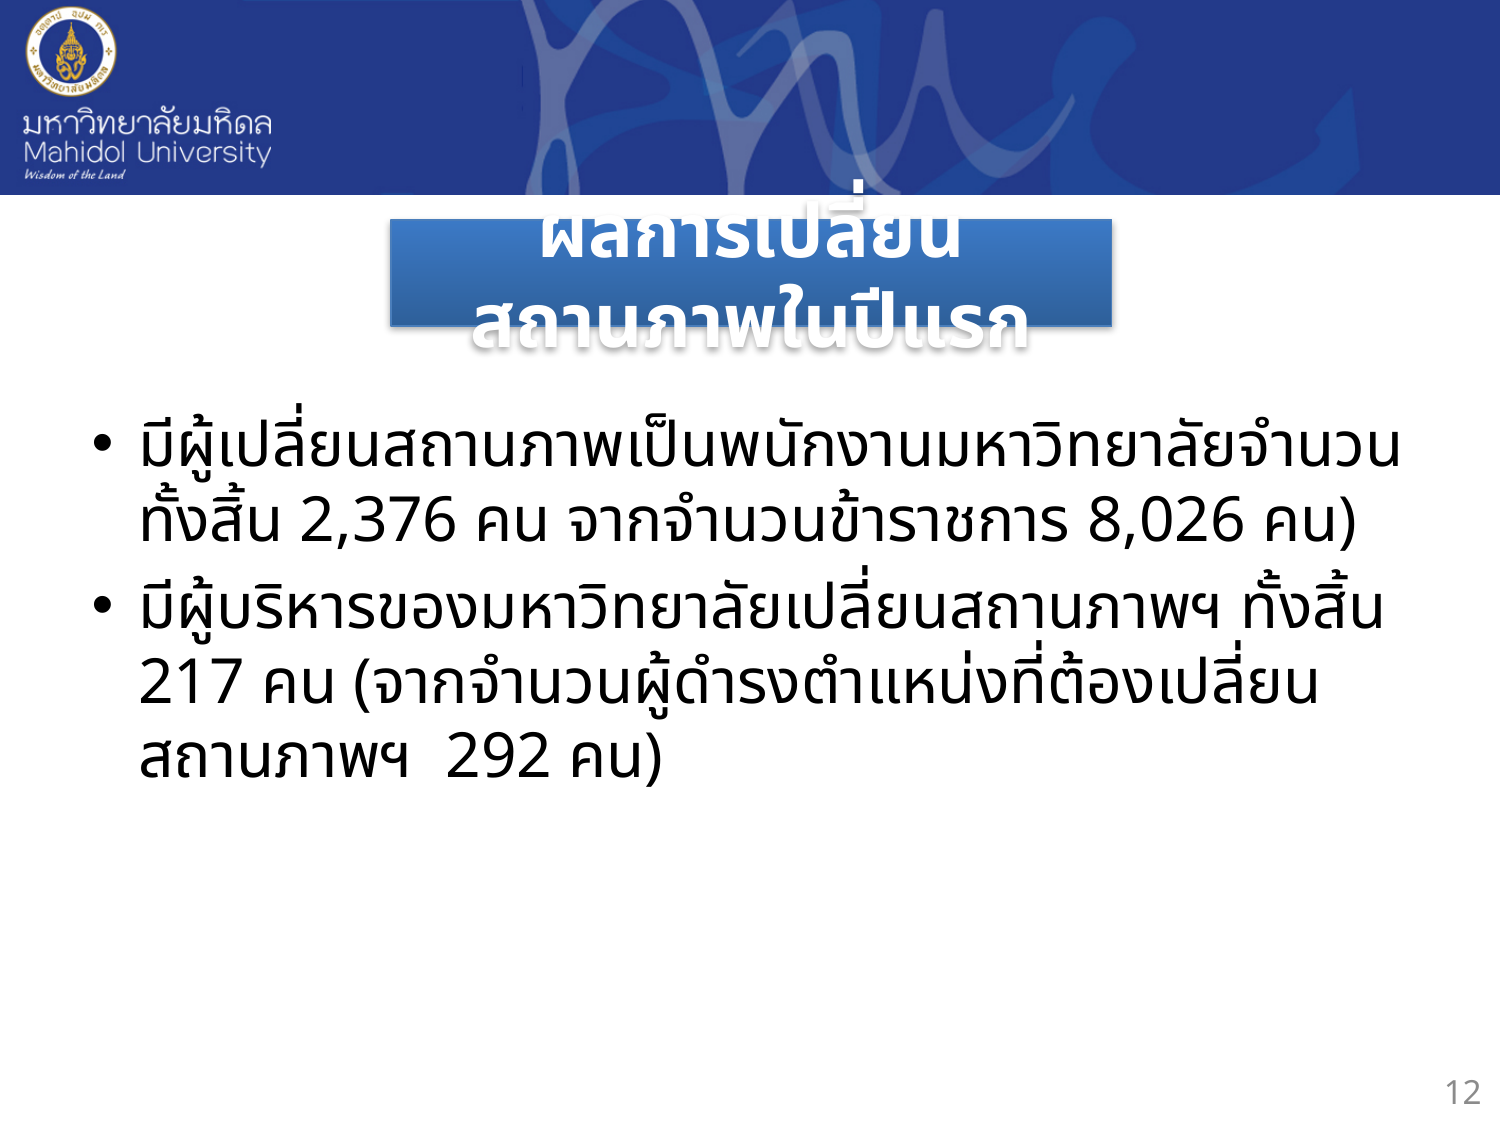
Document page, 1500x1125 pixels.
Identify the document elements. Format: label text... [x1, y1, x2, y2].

list มีผู้เปลี่ยนสถานภาพเป็นพนักงานมหาวิทยาลัยจำนวนทั้งสิ้น 2,376 คน จากจำนวนข้าราชการ 8,026 คน) มีผู้บริหารของมหาวิทยาลัยเปลี่ยนสถานภาพฯ ทั้งสิ้น 217 คน (จากจำนวนผู้ดำรงตำแหน่งที่ต้องเปลี่ยนสถานภาพฯ 292 คน) [76, 397, 1427, 799]
picture [0, 0, 1500, 195]
title ผลการเปลี่ยนสถานภาพในปีแรก [390, 219, 1112, 327]
slide_number 12 [1146, 1064, 1497, 1124]
